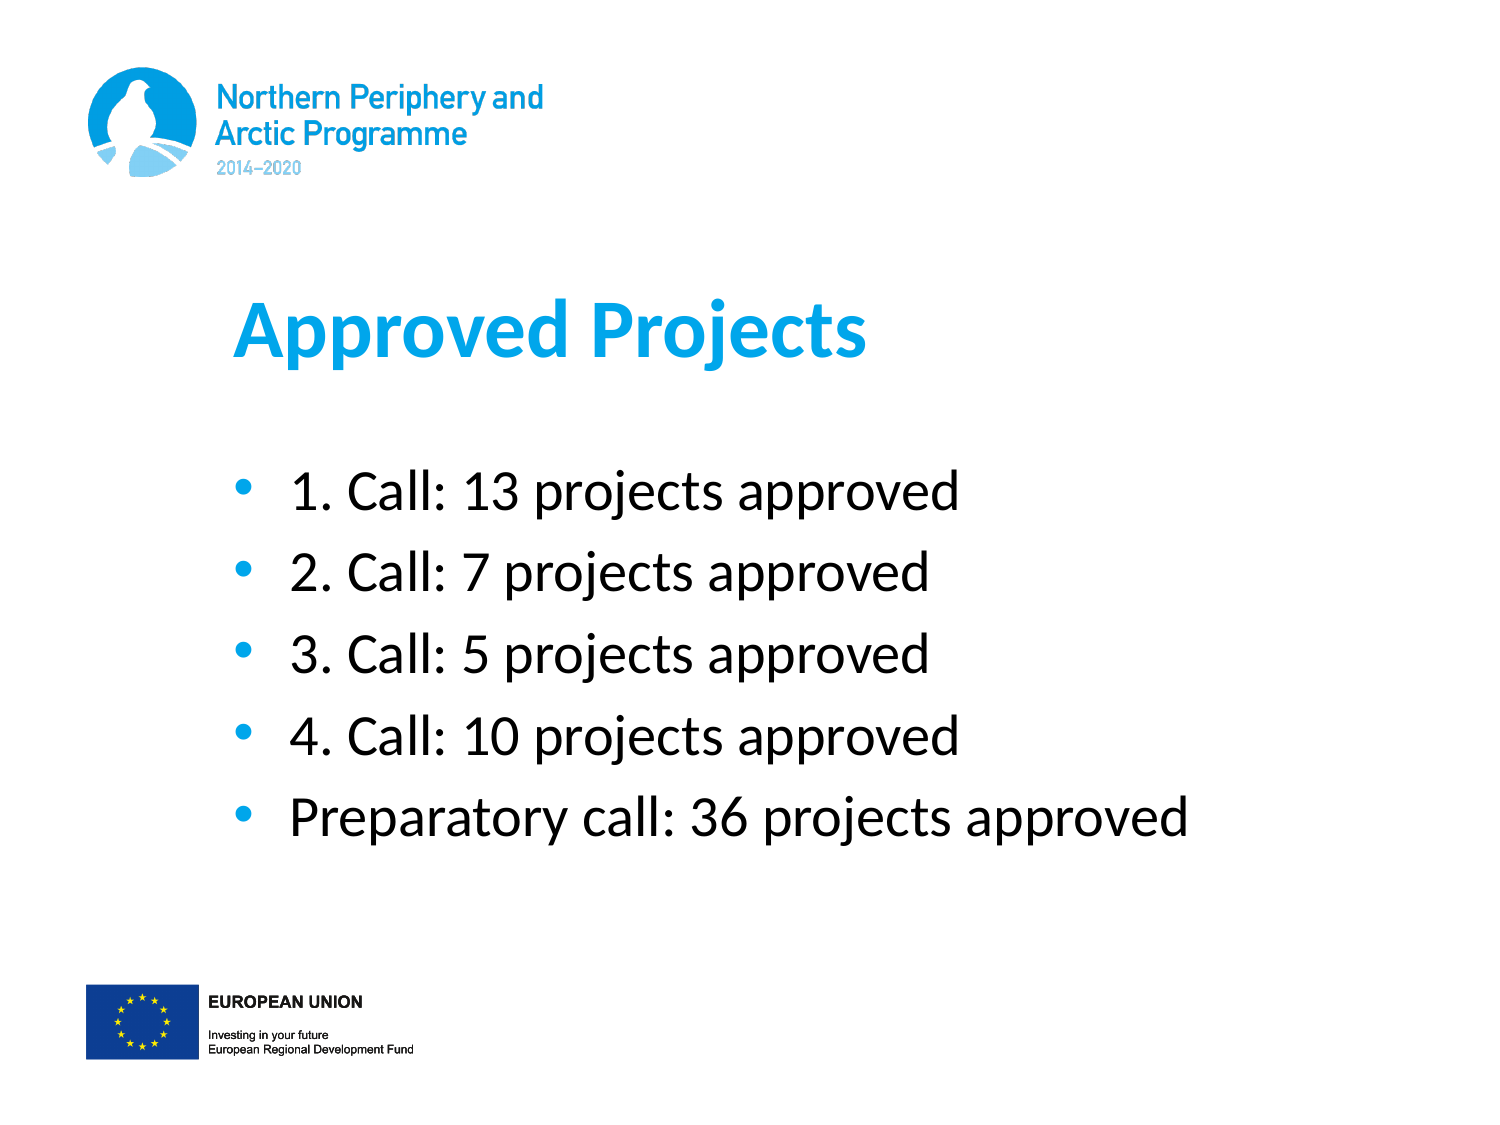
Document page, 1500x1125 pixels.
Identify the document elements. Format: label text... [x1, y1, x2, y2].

picture [76, 978, 413, 1067]
title Approved Projects [218, 263, 1282, 386]
picture [88, 67, 133, 111]
list 1. Call: 13 projects approved 2. Call: 7 projects approved 3. Call: 5 projects approved 4. Call: 10 projects approved Preparatory call: 36 projects approved [218, 444, 1282, 953]
picture [88, 67, 561, 177]
